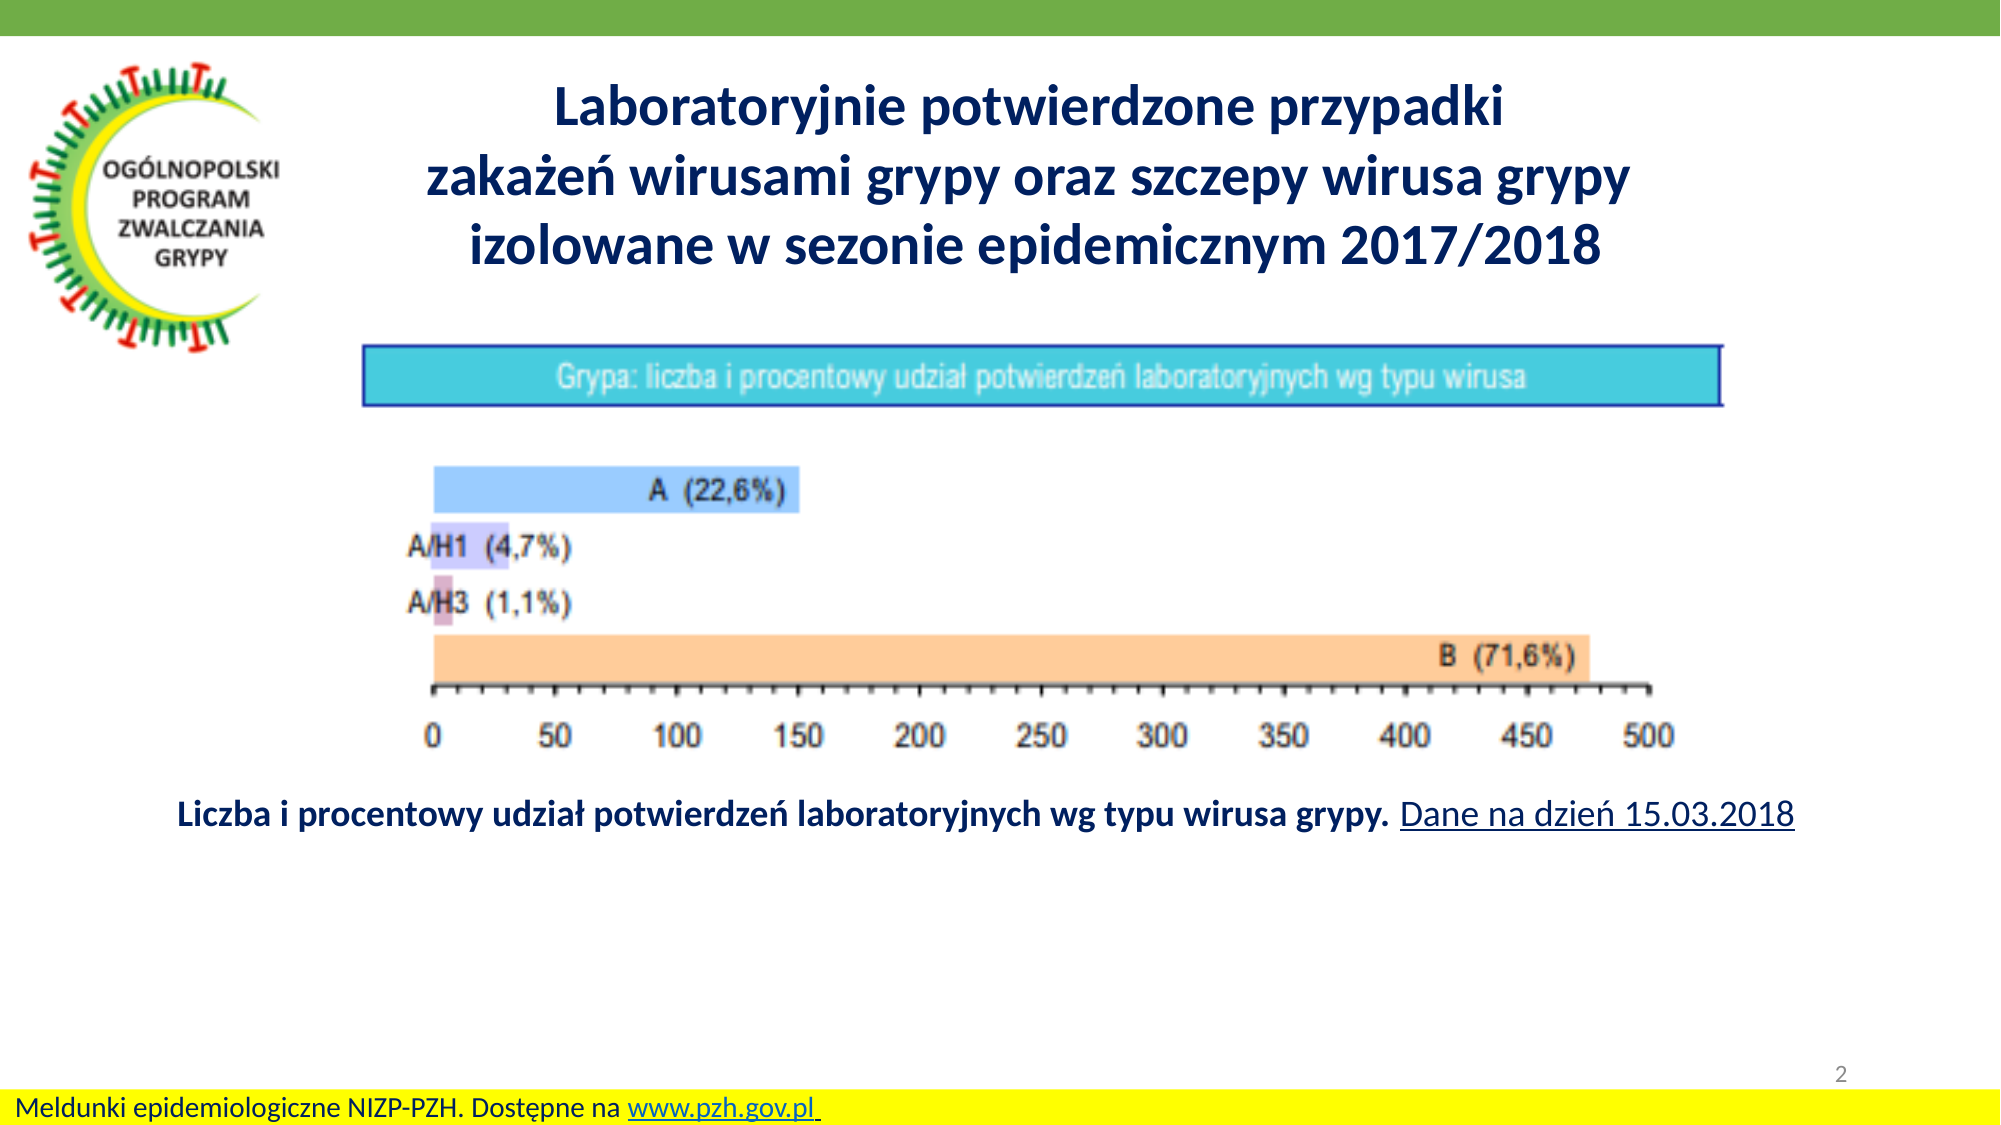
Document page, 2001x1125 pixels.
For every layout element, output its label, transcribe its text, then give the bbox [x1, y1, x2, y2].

picture [23, 54, 301, 358]
picture [343, 338, 1728, 770]
slide_number 2 [1412, 1042, 1863, 1103]
text_box Liczba i procentowy udział potwierdzeń laboratoryjnych wg typu wirusa grypy. Dane na dzień 15.03.2018 [162, 781, 1910, 841]
text_box Laboratoryjnie potwierdzone przypadki zakażeń wirusami grypy oraz szczepy wirusa grypy izolowane w sezonie epidemicznym 2017/2018 [135, 102, 1936, 241]
text_box Meldunki epidemiologiczne NIZP-PZH. Dostępne na www.pzh.gov.pl [0, 1080, 1159, 1125]
